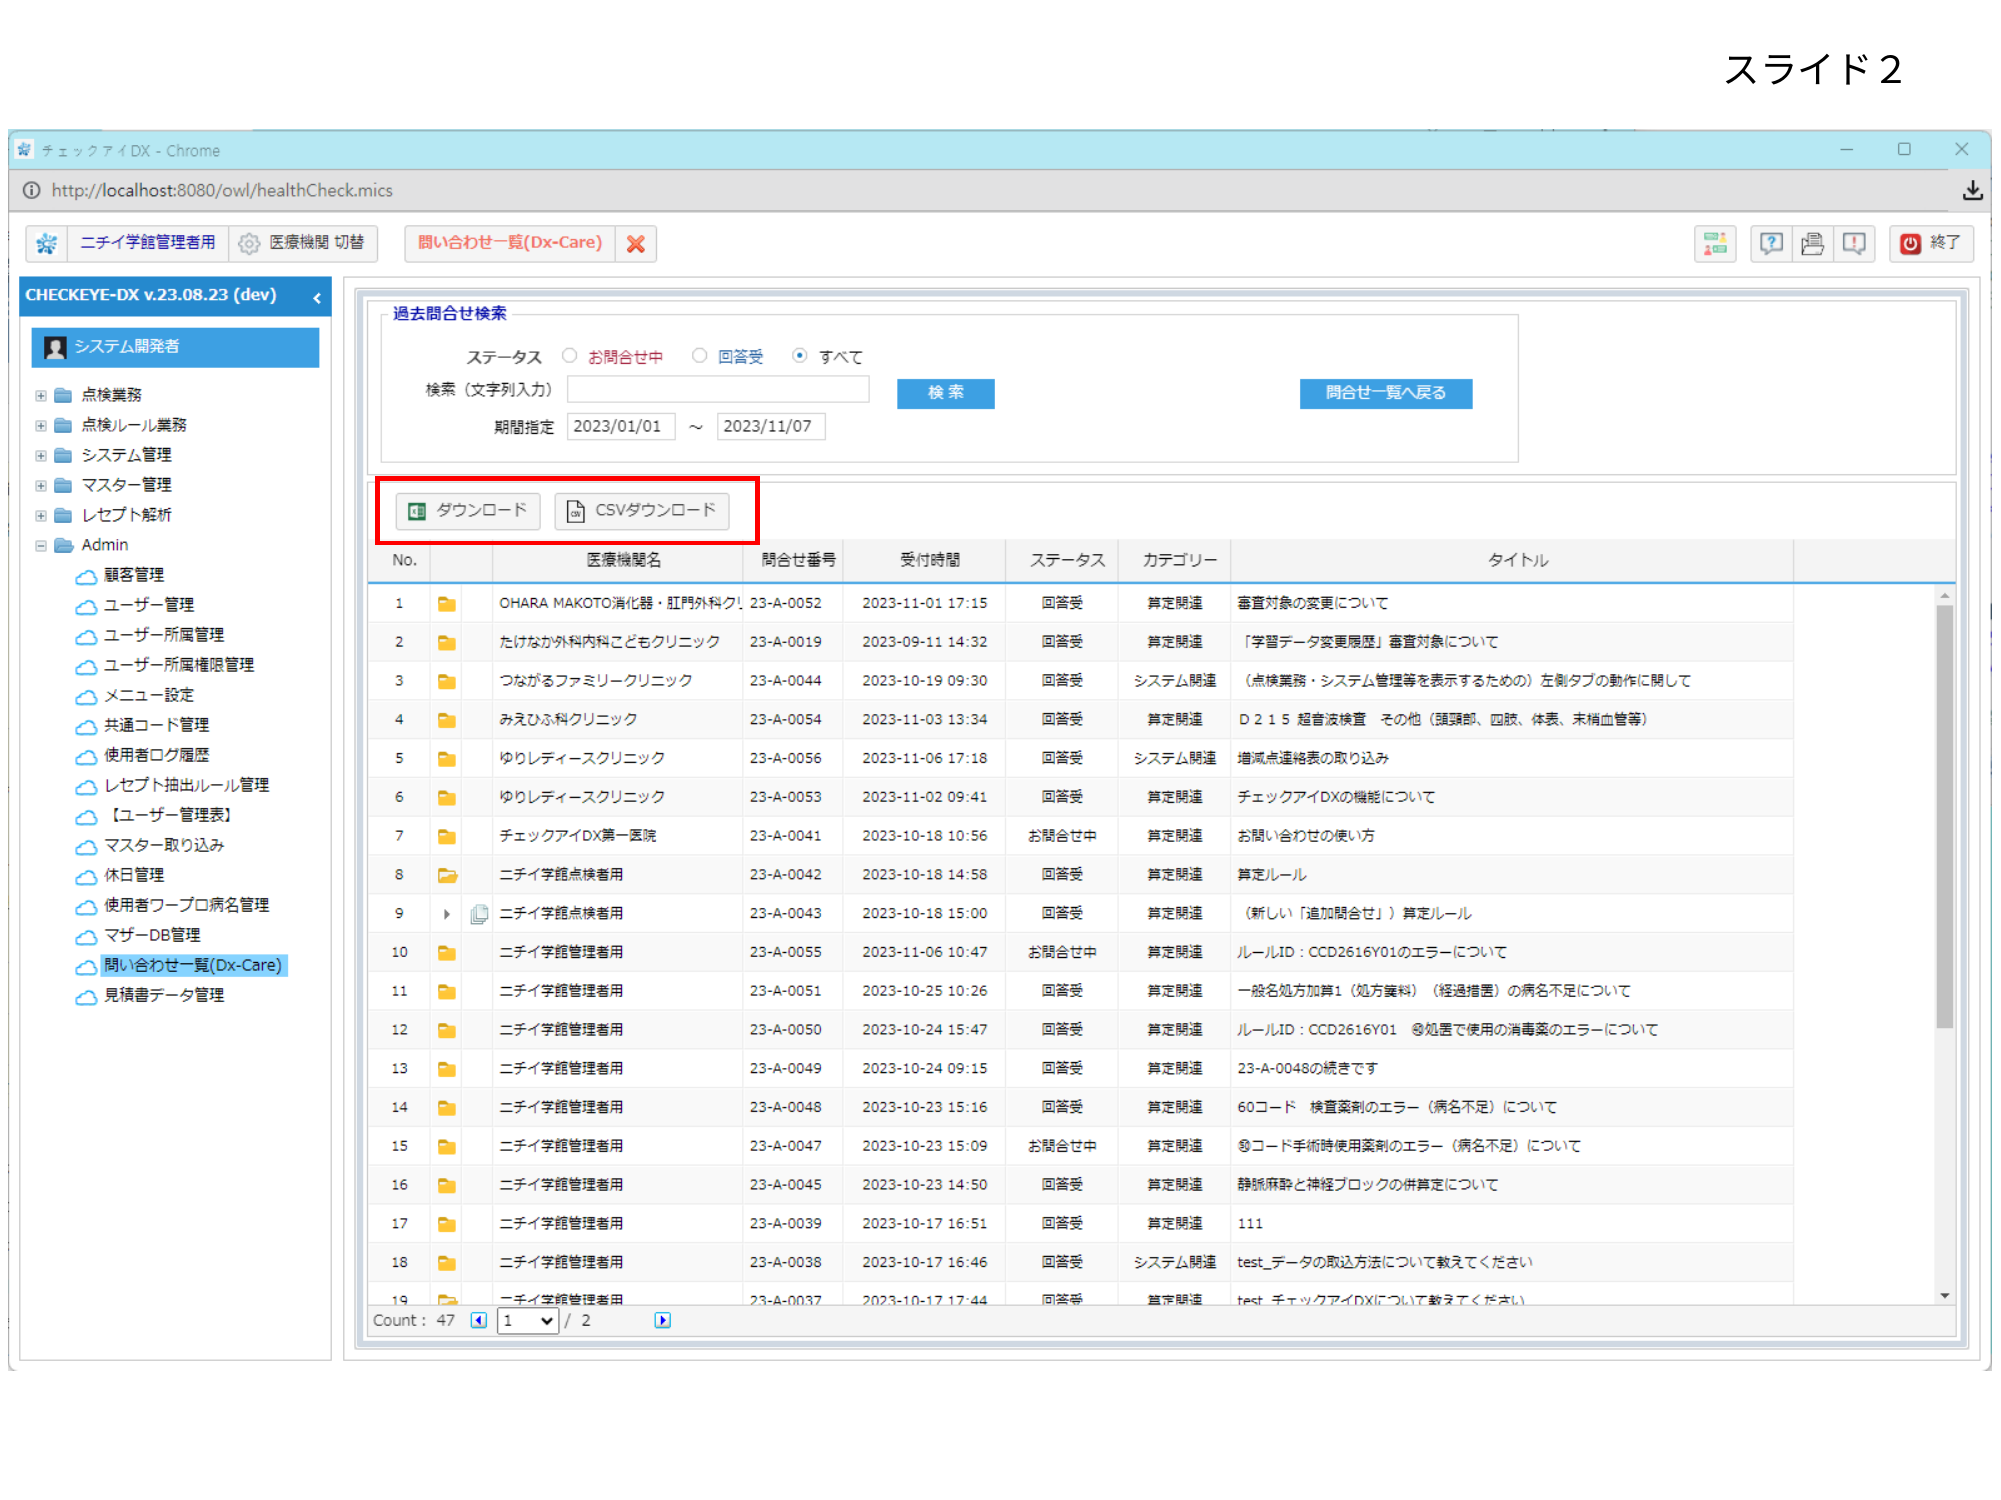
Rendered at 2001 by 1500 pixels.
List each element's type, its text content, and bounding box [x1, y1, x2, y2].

text_box スライド２ [1707, 38, 1926, 99]
picture [8, 129, 1992, 1371]
